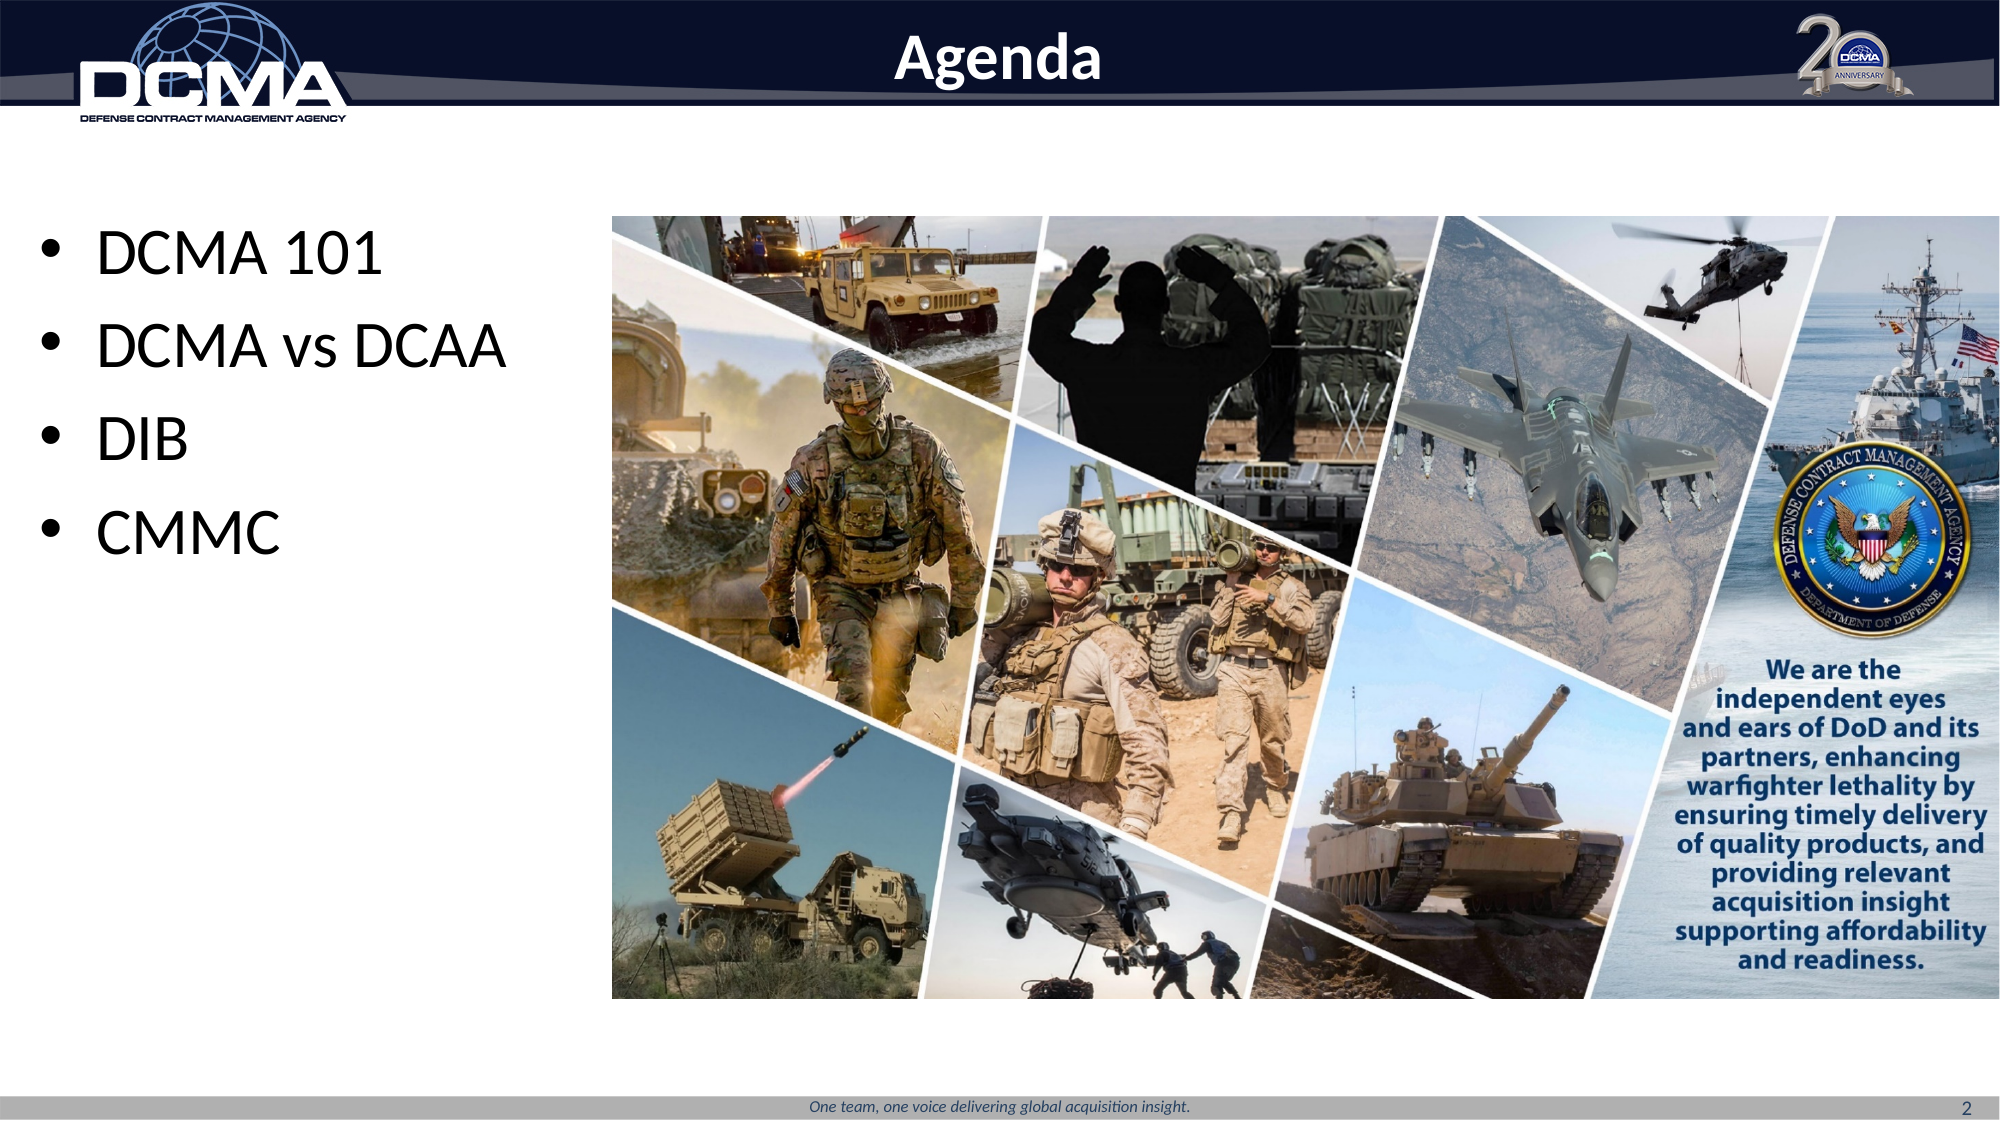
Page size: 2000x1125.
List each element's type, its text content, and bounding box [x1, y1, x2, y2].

slide_number 2 [1520, 1104, 1988, 1125]
picture [0, 106, 2000, 1125]
title Agenda [0, 0, 2000, 106]
list DCMA 101 DCMA vs DCAA DIB CMMC [24, 200, 1975, 1050]
